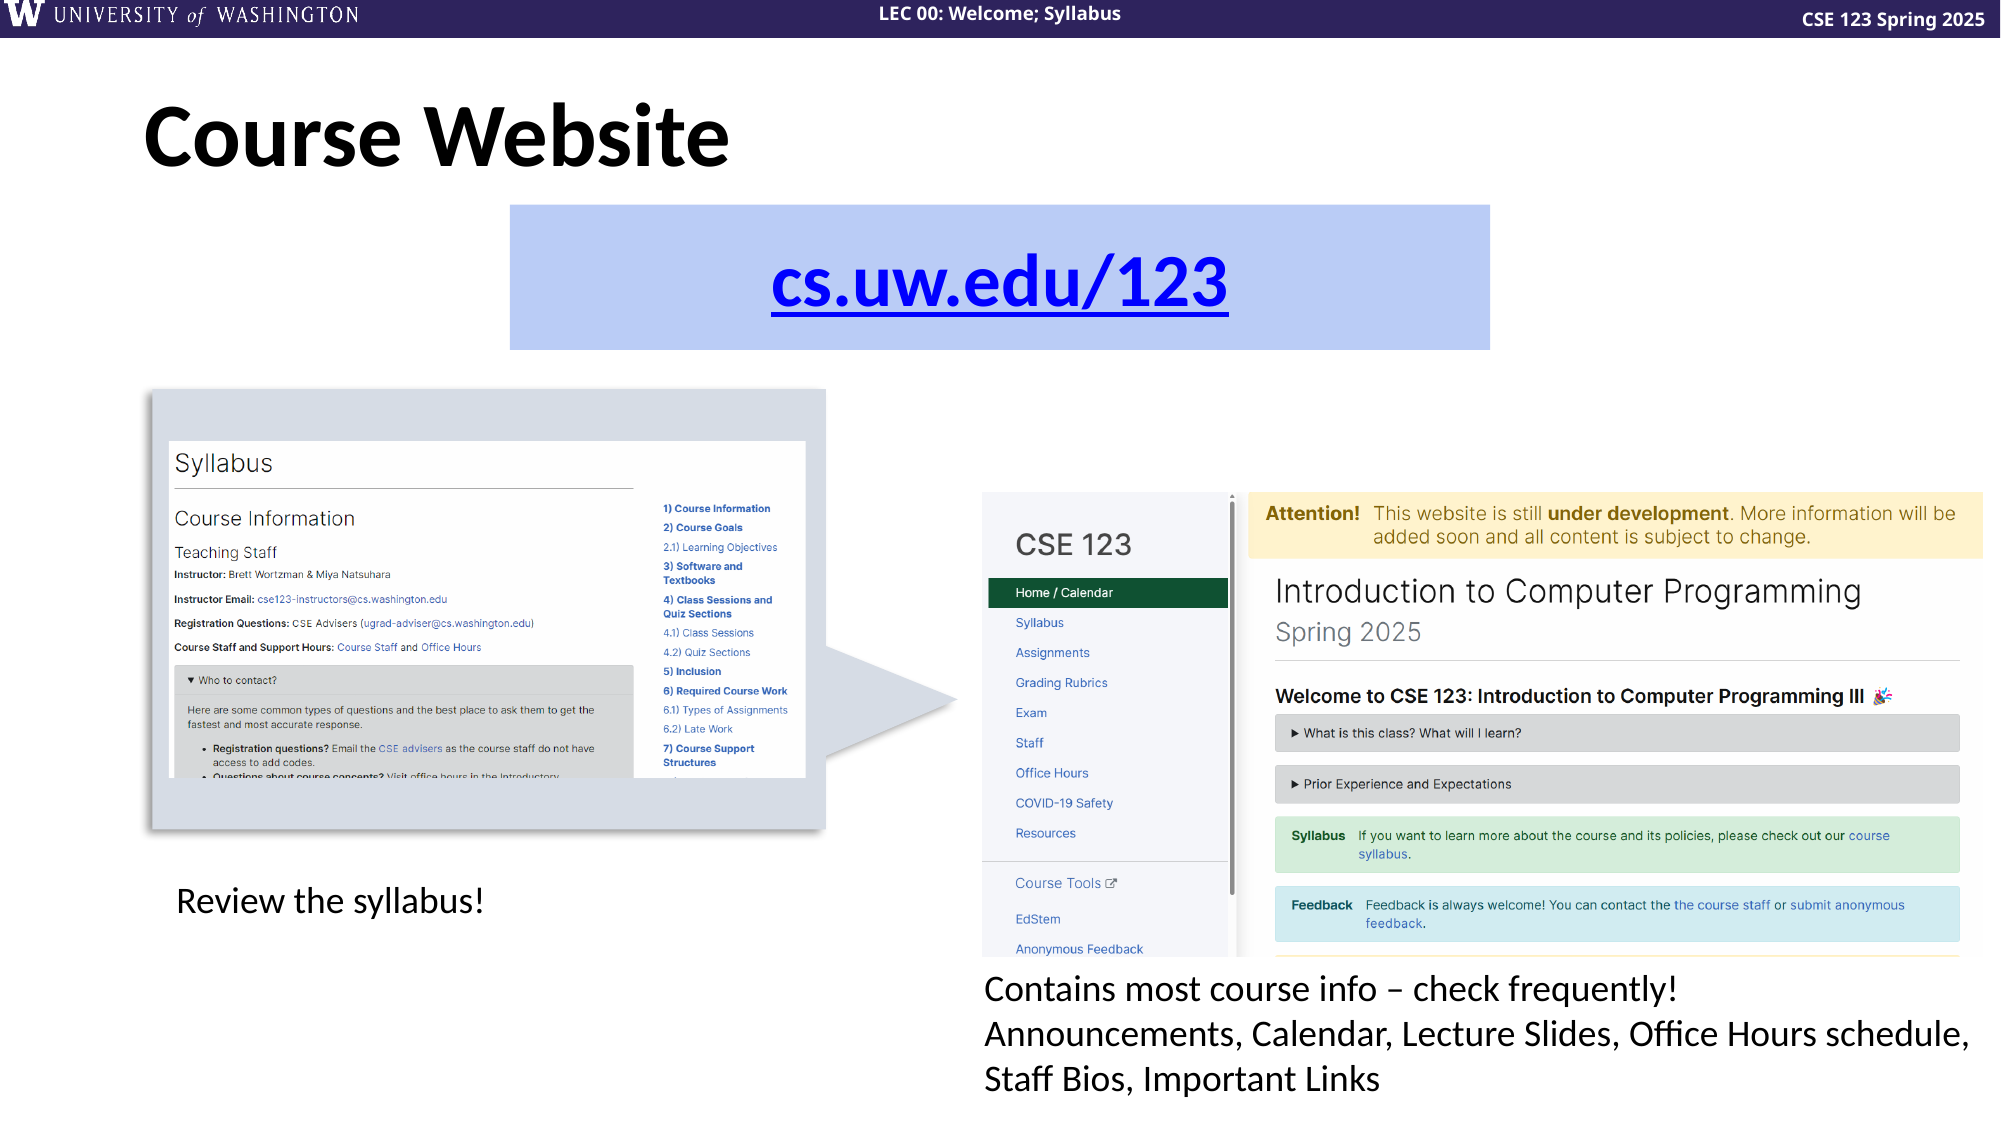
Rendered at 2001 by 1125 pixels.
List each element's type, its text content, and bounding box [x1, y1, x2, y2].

text_box Review the syllabus! [168, 868, 534, 929]
picture [982, 492, 1983, 957]
title Course Website [137, 74, 1863, 200]
text_box Contains most course info – check frequently! Announcements, Calendar, Lecture Slides, Office Hours schedule, Staff Bios, Important Links [976, 956, 2000, 1107]
picture [168, 440, 806, 778]
picture [4, 0, 358, 27]
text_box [509, 204, 1491, 351]
text_box [152, 389, 958, 830]
